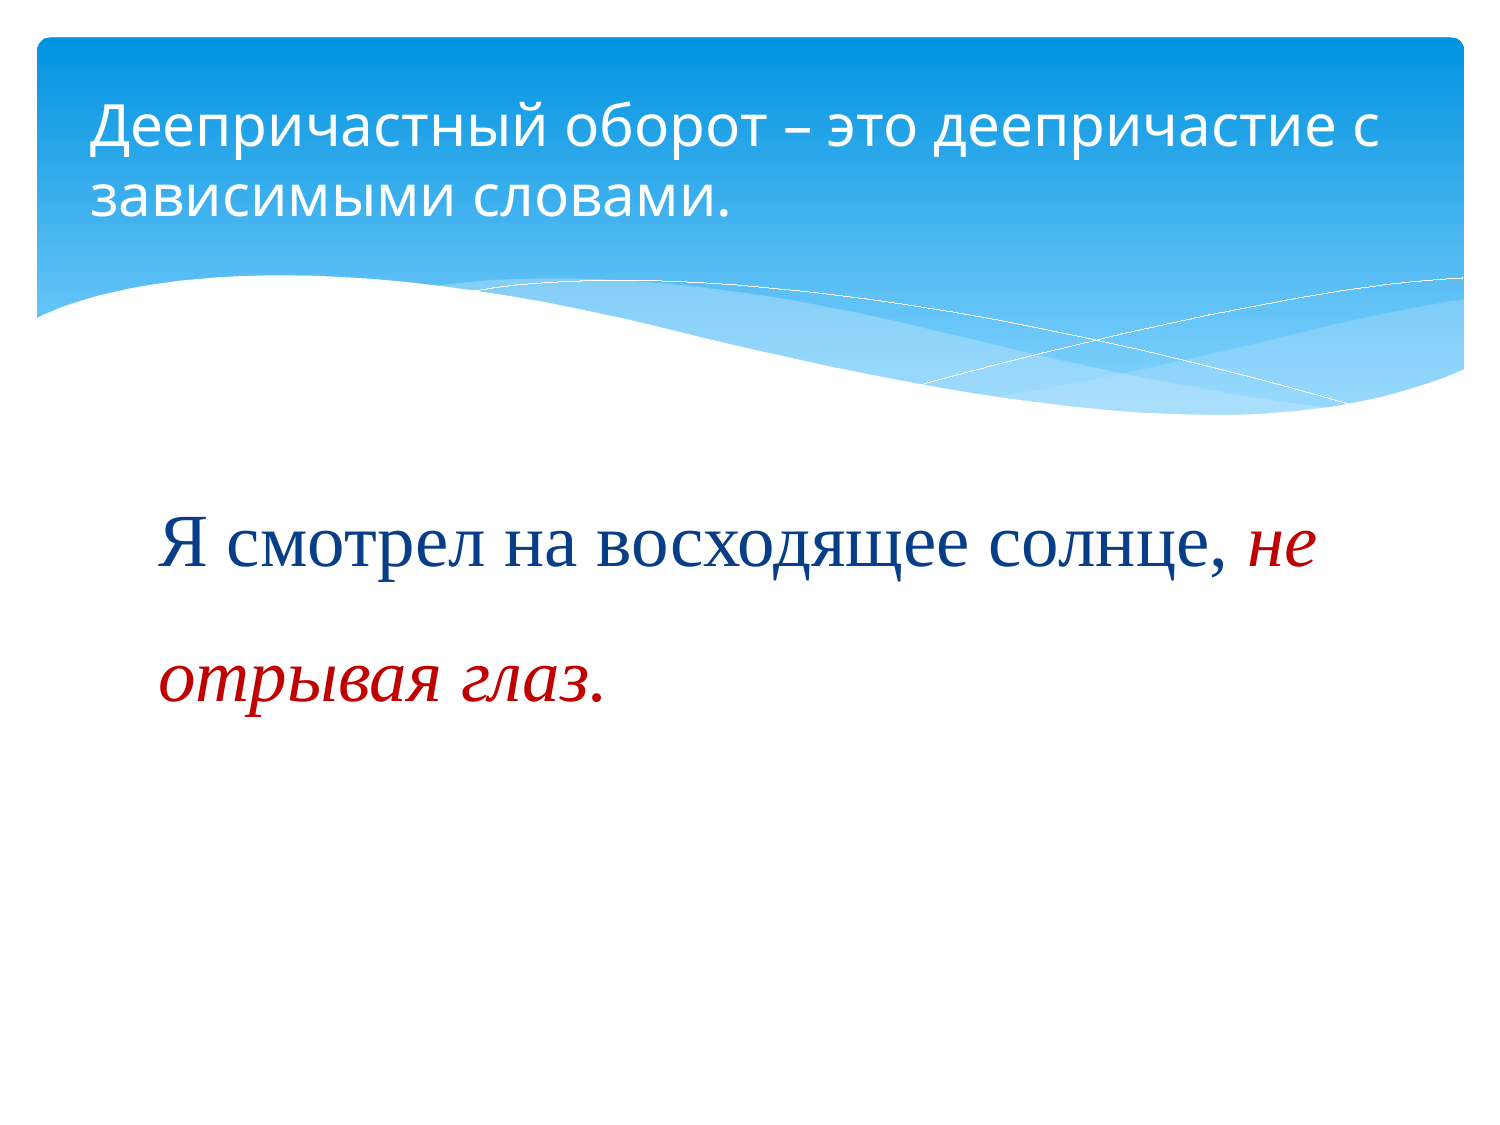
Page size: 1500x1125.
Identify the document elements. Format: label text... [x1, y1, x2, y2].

list Я смотрел на восходящее солнце, не отрывая глаз. [143, 438, 1359, 1005]
title Деепричастный оборот – это деепричастие с зависимыми словами. [75, 55, 1425, 261]
